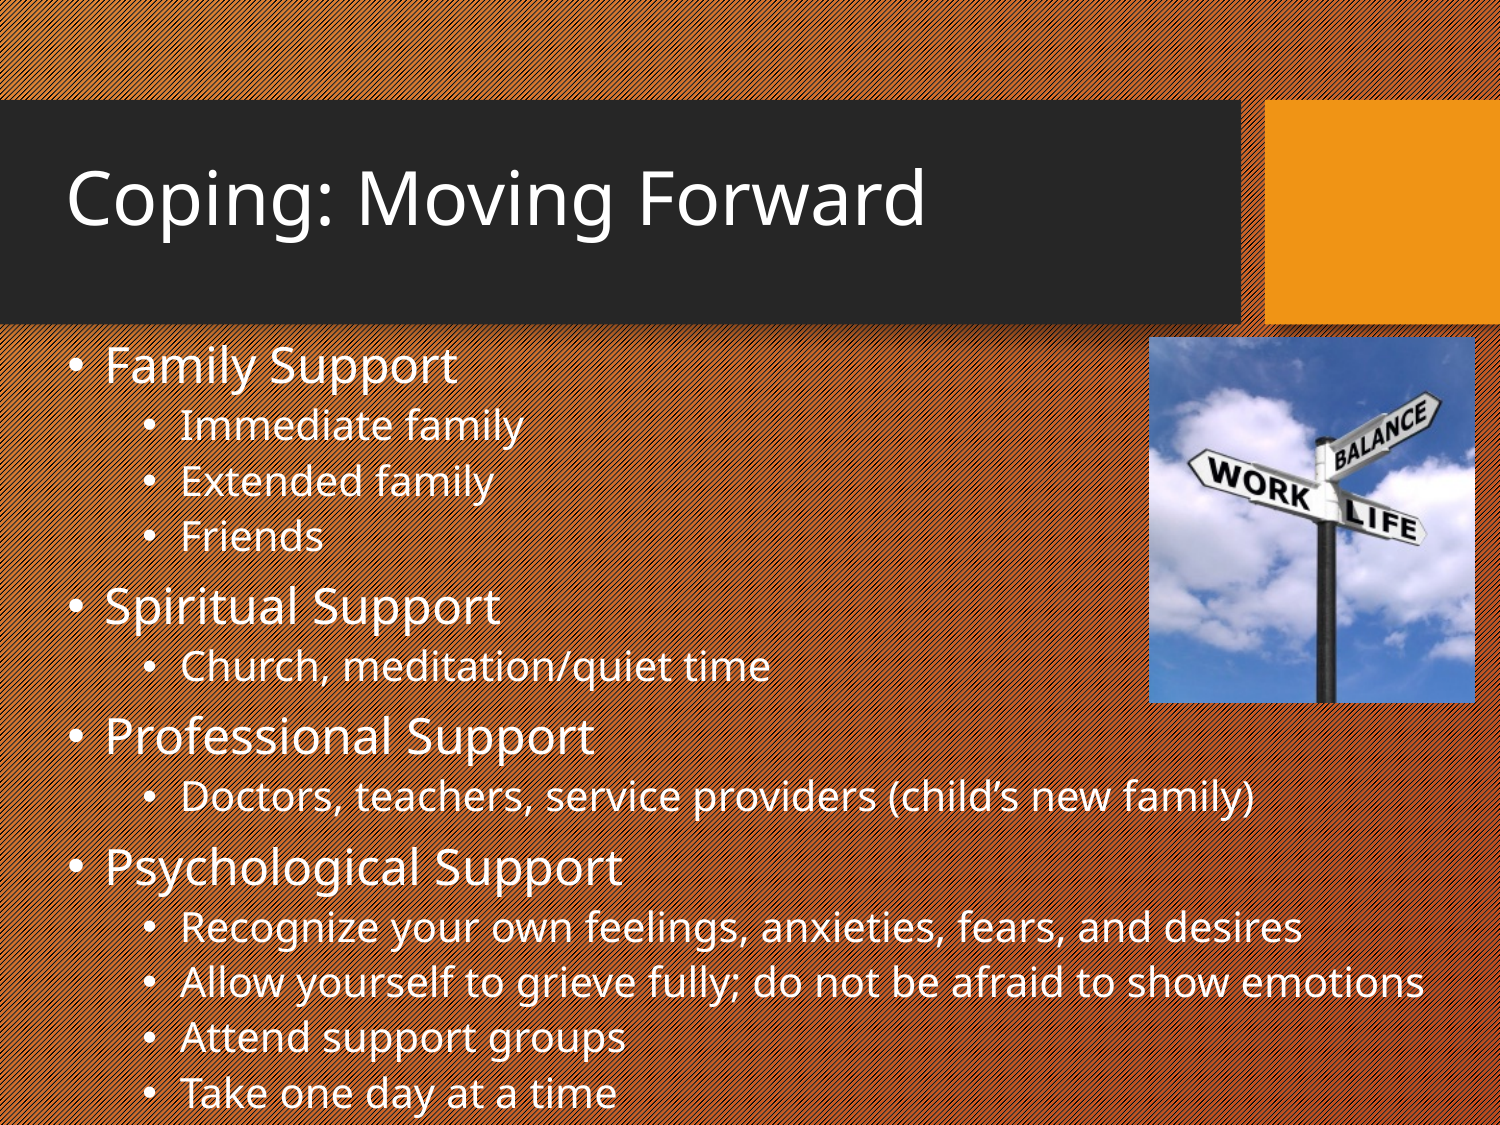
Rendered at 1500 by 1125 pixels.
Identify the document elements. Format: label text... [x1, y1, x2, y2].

picture [0, 0, 1500, 1125]
list Family Support Immediate family Extended family Friends Spiritual Support Church, meditation/quiet time Professional Support Doctors, teachers, service providers (child’s new family) Psychological Support Recognize your own feelings, anxieties, fears, and desires Allow yourself to grieve fully; do not be afraid to show emotions Attend support groups Take one day at a time [52, 332, 1475, 1124]
title Coping: Moving Forward [50, 112, 1180, 290]
